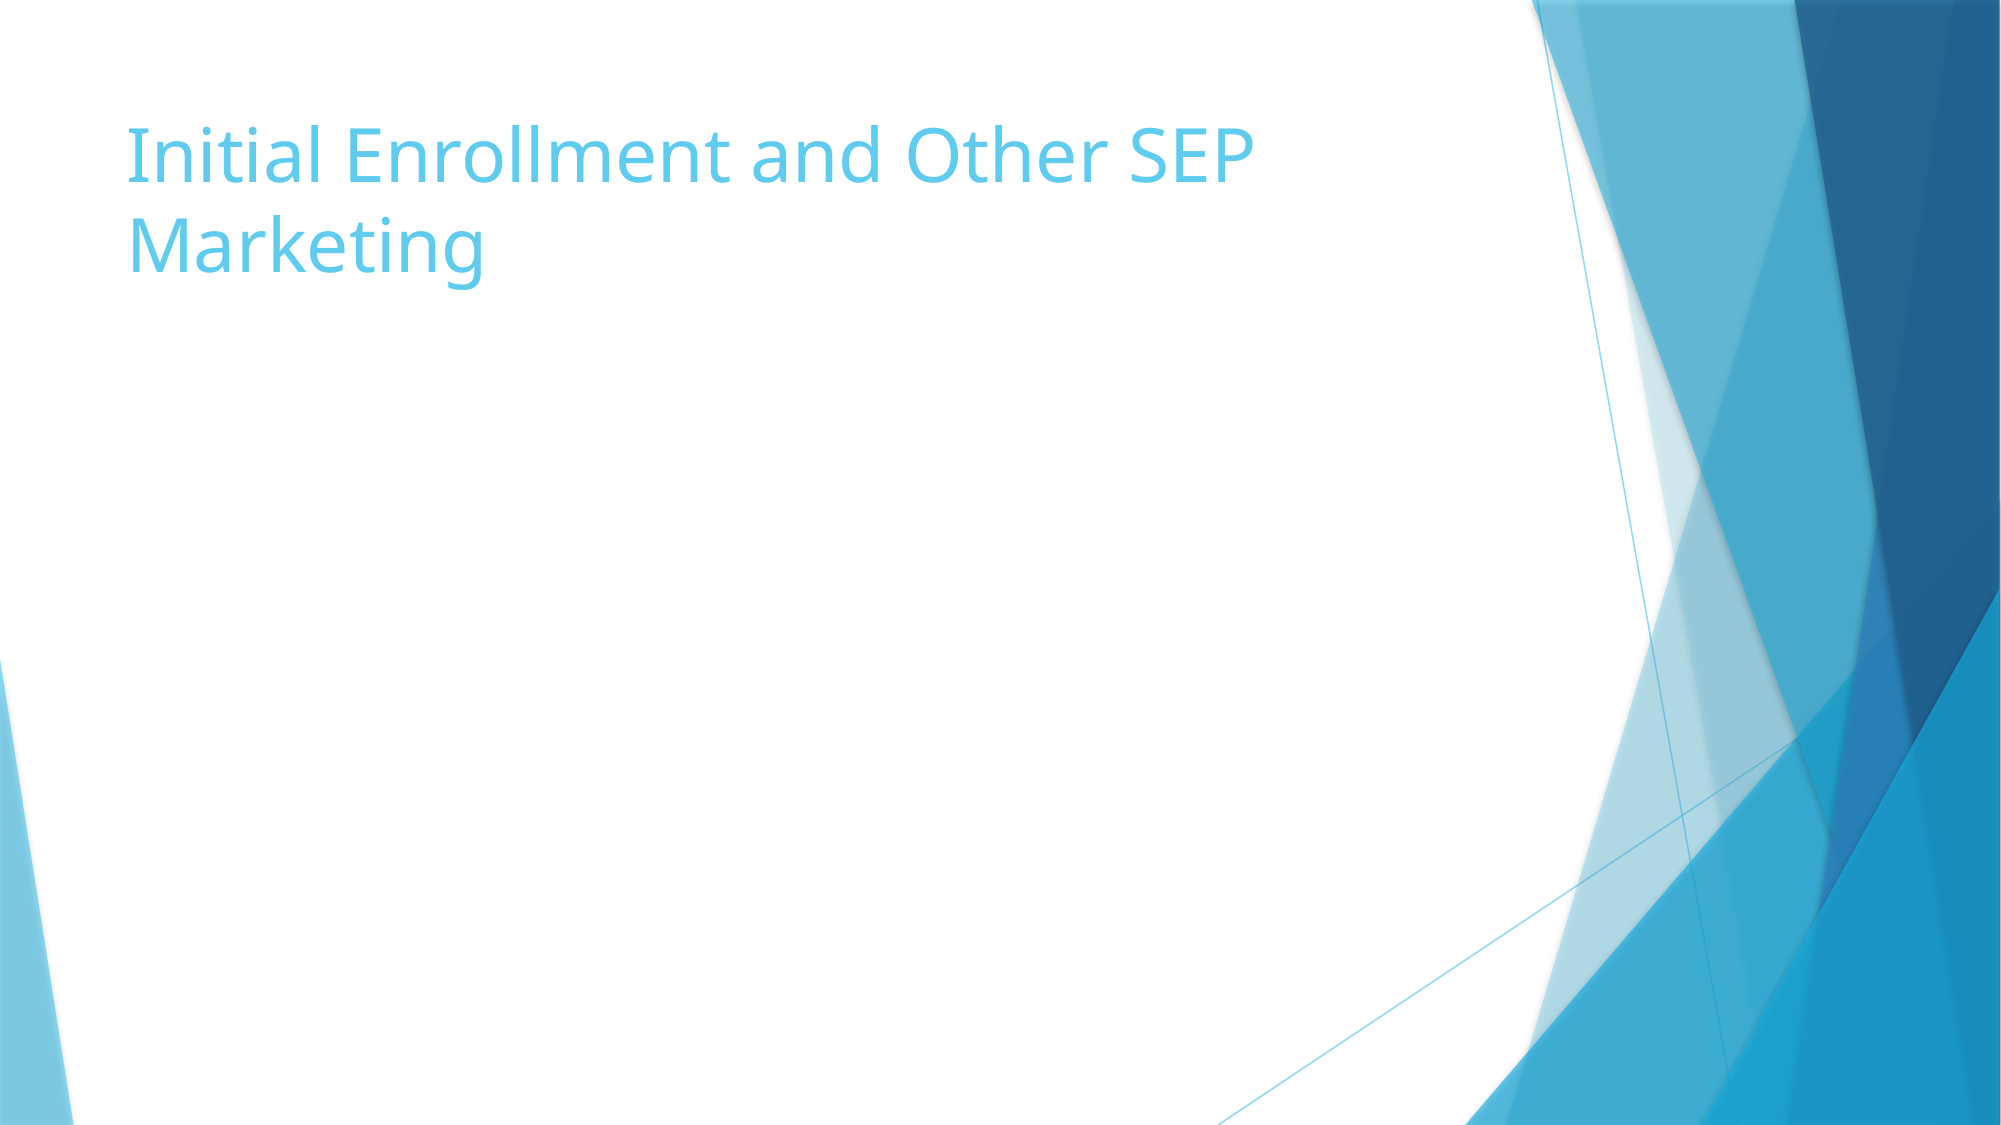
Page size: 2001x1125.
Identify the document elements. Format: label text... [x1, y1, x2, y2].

title Initial Enrollment and Other SEP Marketing [111, 99, 1522, 317]
